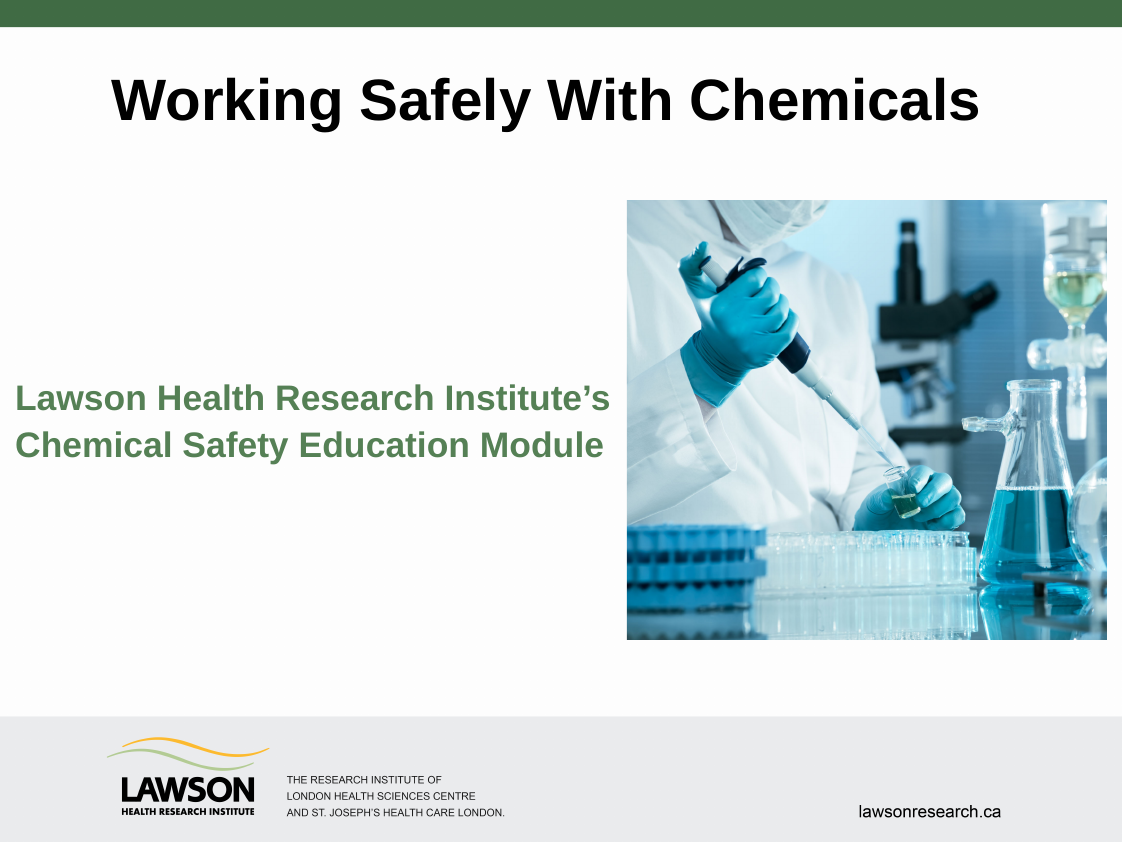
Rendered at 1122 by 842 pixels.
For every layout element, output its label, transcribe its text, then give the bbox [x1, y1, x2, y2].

picture [0, 0, 1122, 842]
list Lawson Health Research Institute’s Chemical Safety Education Module [14, 363, 612, 474]
title Working Safely With Chemicals [111, 44, 1056, 140]
